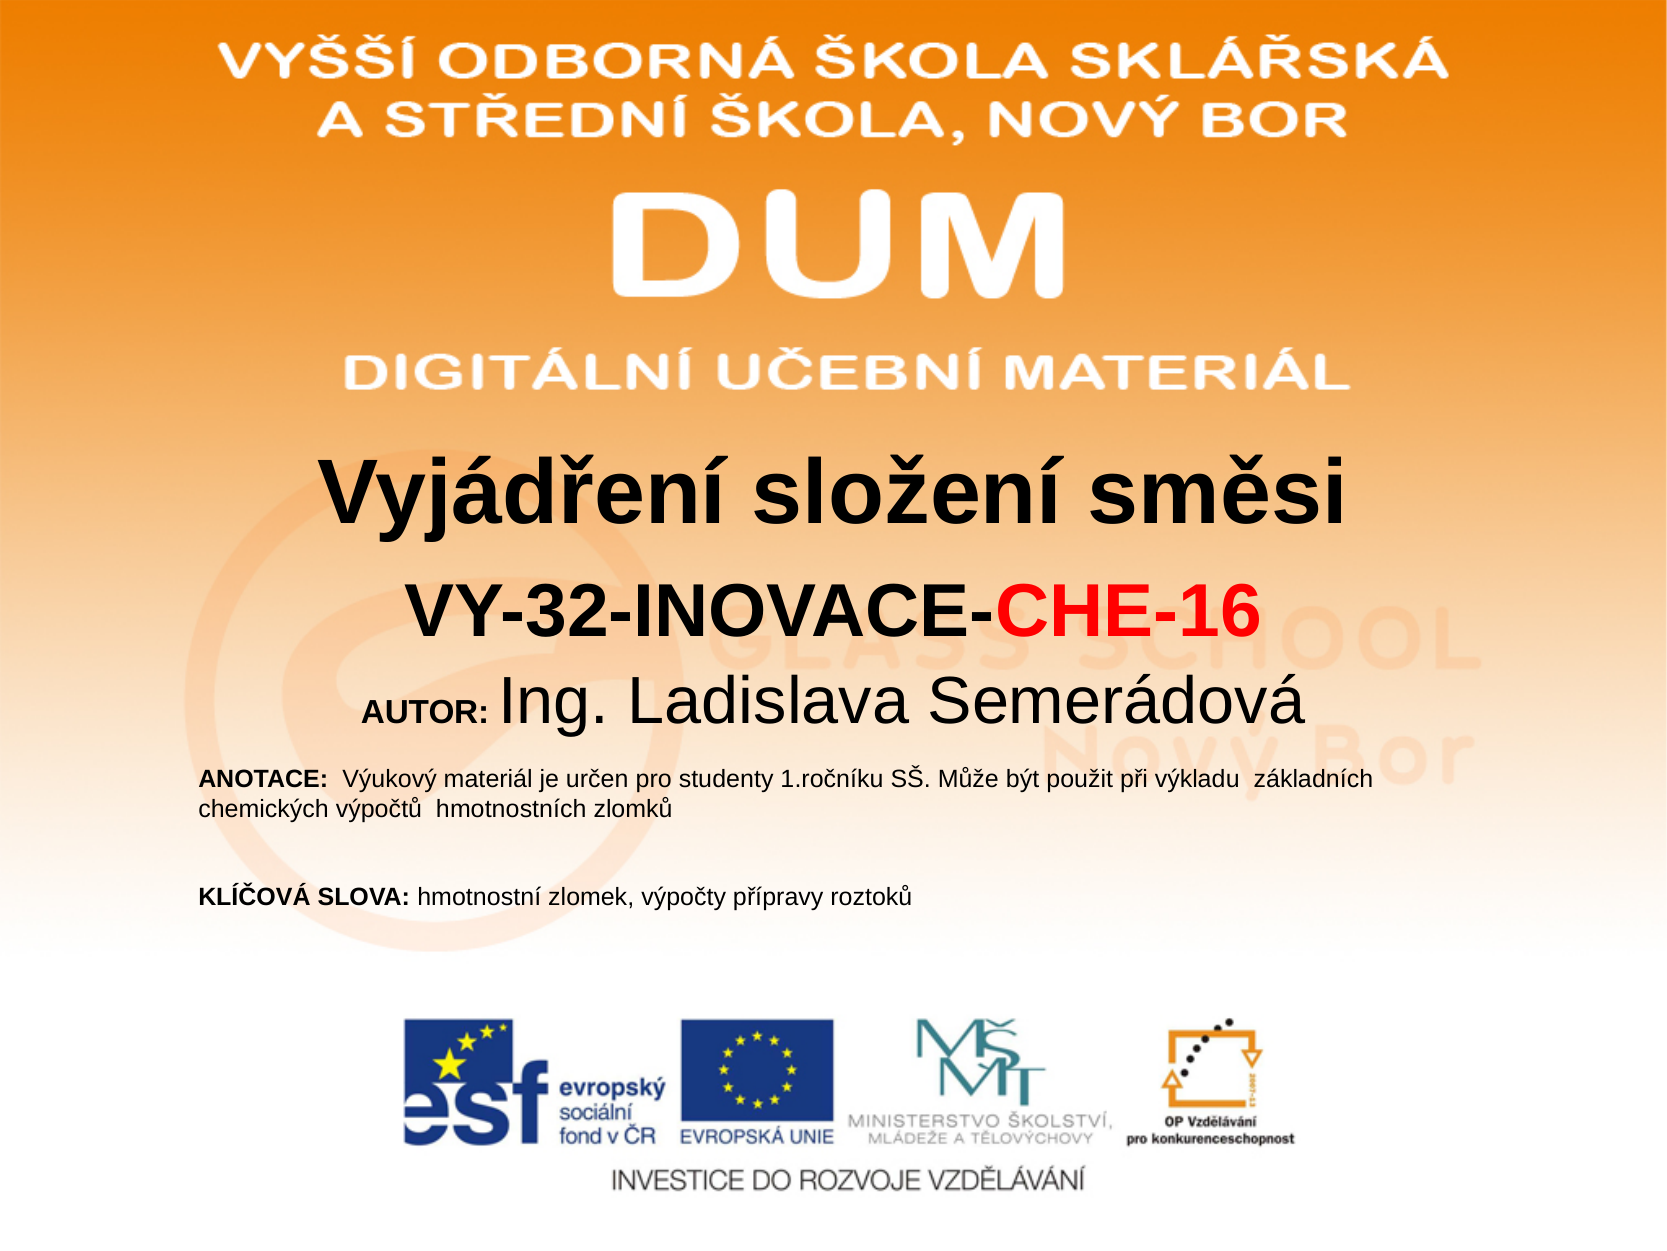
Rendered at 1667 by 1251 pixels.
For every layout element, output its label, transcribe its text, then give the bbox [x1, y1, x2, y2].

text_box VY-32-INOVACE-CHE-16 [183, 554, 1483, 660]
title Vyjádření složení směsi [124, 353, 1542, 622]
text_box KLÍČOVÁ SLOVA: hmotnostní zlomek, výpočty přípravy roztoků [183, 873, 1483, 918]
subtitle AUTOR: Ing. Ladislava Semerádová [249, 660, 1417, 754]
text_box ANOTACE: Výukový materiál je určen pro studenty 1.ročníku SŠ. Může být použit při výkladu základních chemických výpočtů hmotnostních zlomků [183, 754, 1483, 830]
picture [0, 0, 1667, 1250]
